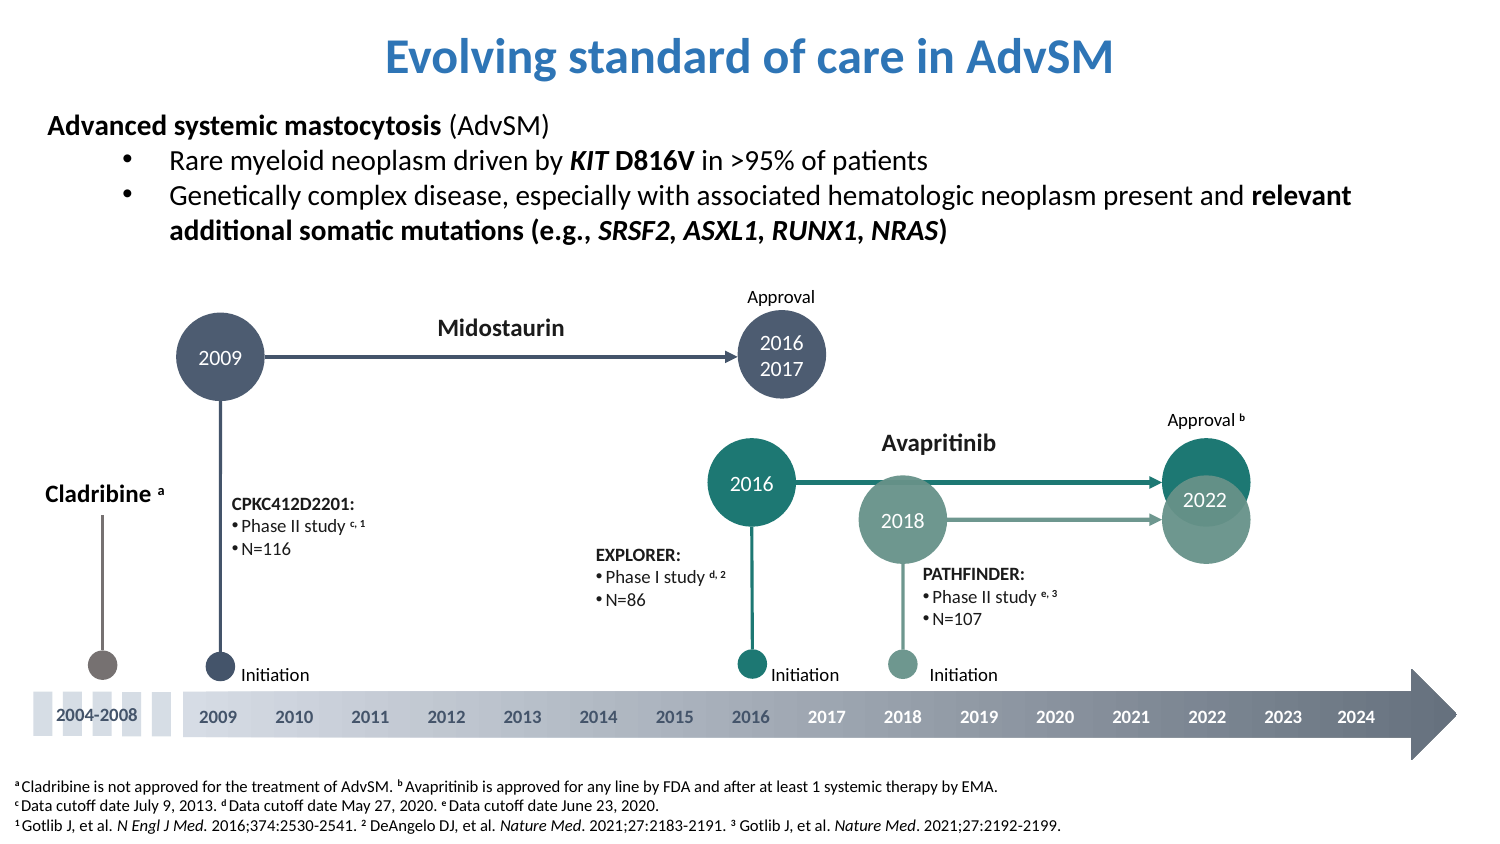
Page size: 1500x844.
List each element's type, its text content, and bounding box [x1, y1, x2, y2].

text_box 2016 [716, 697, 785, 735]
text_box [92, 733, 113, 737]
text_box [151, 691, 172, 738]
text_box 2011 [336, 697, 405, 735]
text_box [181, 666, 1459, 763]
text_box a Cladribine is not approved for the treatment of AdvSM. b Avapritinib is approved for any line by FDA and after at least 1 systemic therapy by EMA. c Data cutoff date July 9, 2013. d Data cutoff date May 27, 2020. e Data cutoff date June 23, 2020. 1 Gotlib J, et al. N Engl J Med. 2016;374:2530-2541. 2 DeAngelo DJ, et al. Nature Med. 2021;27:2183-2191. 3 Gotlib J, et al. Nature Med. 2021;27:2192-2199. [0, 767, 1394, 843]
text_box Cladribine a [25, 470, 176, 515]
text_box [595, 400, 1251, 693]
text_box 2014 [564, 697, 633, 735]
text_box 2018 [869, 697, 937, 735]
text_box 2015 [640, 697, 709, 735]
text_box [62, 733, 83, 737]
text_box [32, 733, 53, 737]
text_box 2023 [1249, 697, 1318, 735]
text_box Evolving standard of care in AdvSM [84, 7, 1415, 98]
text_box 2020 [1021, 697, 1089, 735]
text_box 2004-2008 [25, 694, 168, 733]
text_box [121, 733, 142, 738]
text_box 2021 [1097, 697, 1166, 735]
text_box 2022 [1173, 697, 1242, 735]
text_box Advanced systemic mastocytosis (AdvSM) Rare myeloid neoplasm driven by KIT D816V in >95% of patients Genetically complex disease, especially with associated hematologic neoplasm present and relevant additional somatic mutations (e.g., SRSF2, ASXL1, RUNX1, NRAS) [32, 98, 1477, 254]
text_box 2024 [1322, 697, 1391, 735]
text_box 2009 [184, 697, 253, 735]
text_box 2013 [488, 697, 557, 735]
text_box 2012 [412, 697, 481, 735]
text_box 2017 [793, 697, 861, 735]
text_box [176, 277, 827, 693]
text_box 2019 [945, 697, 1013, 735]
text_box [87, 515, 118, 680]
text_box 2010 [260, 697, 329, 735]
